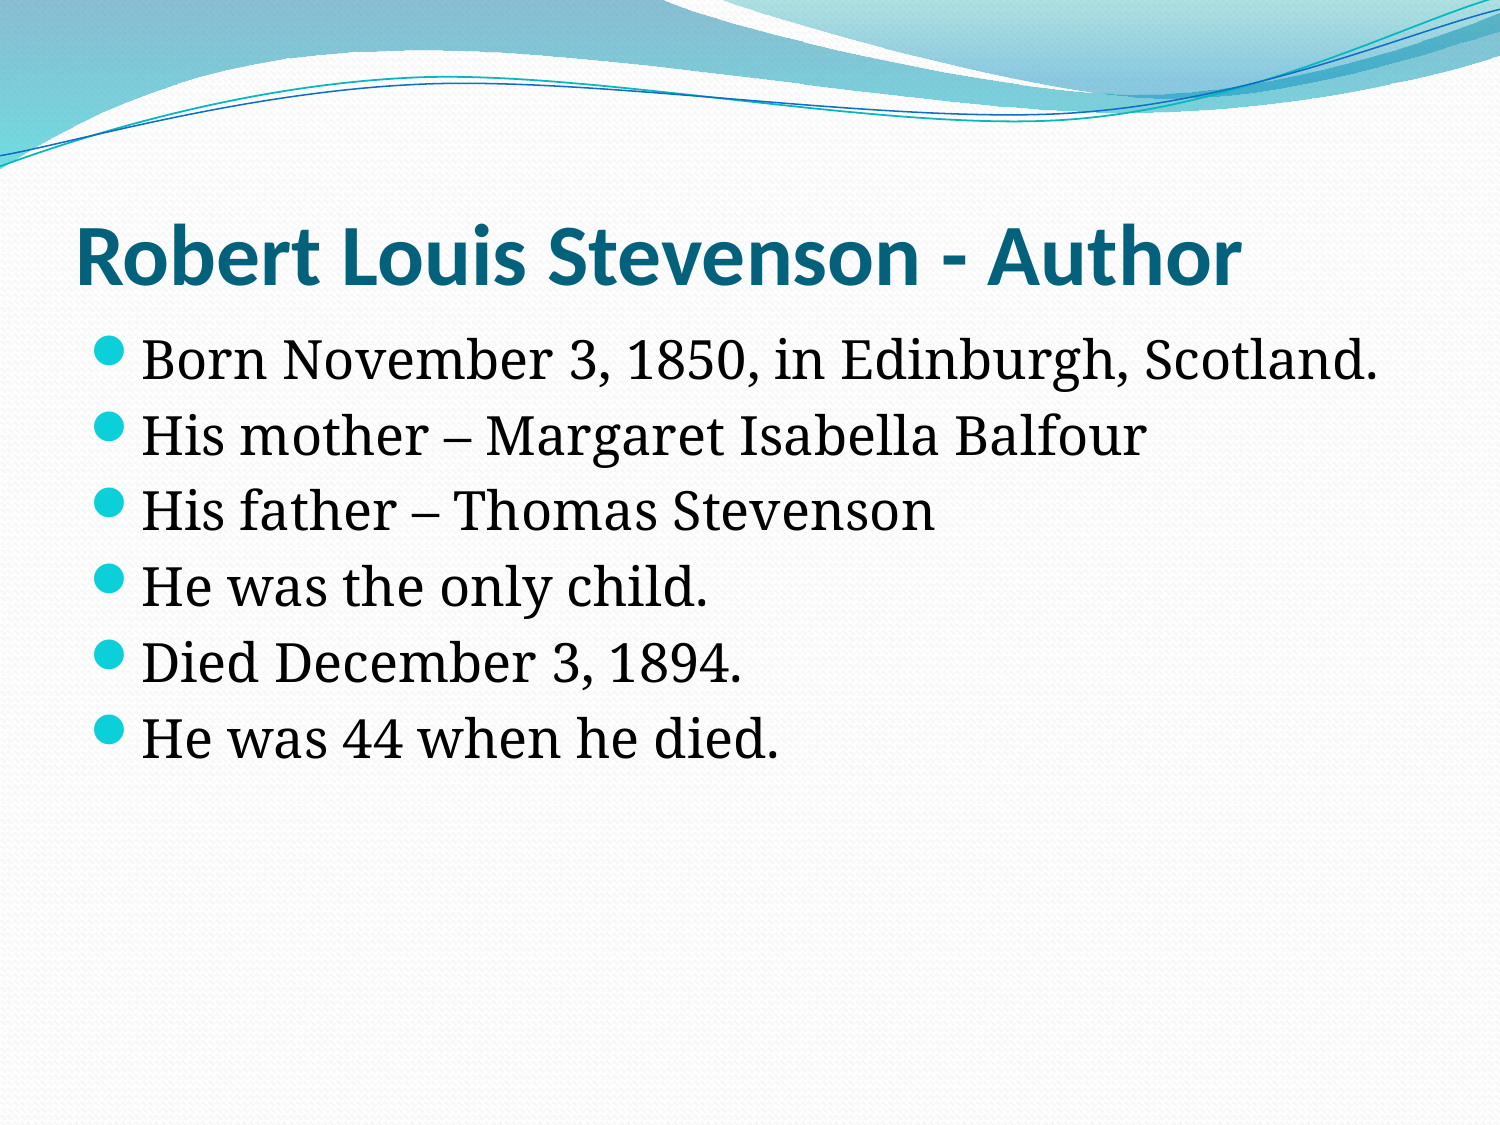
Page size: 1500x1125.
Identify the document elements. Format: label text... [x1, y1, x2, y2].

list Born November 3, 1850, in Edinburgh, Scotland. His mother – Margaret Isabella Balfour His father – Thomas Stevenson He was the only child. Died December 3, 1894. He was 44 when he died. [75, 317, 1425, 1038]
title Robert Louis Stevenson - Author [75, 115, 1425, 303]
